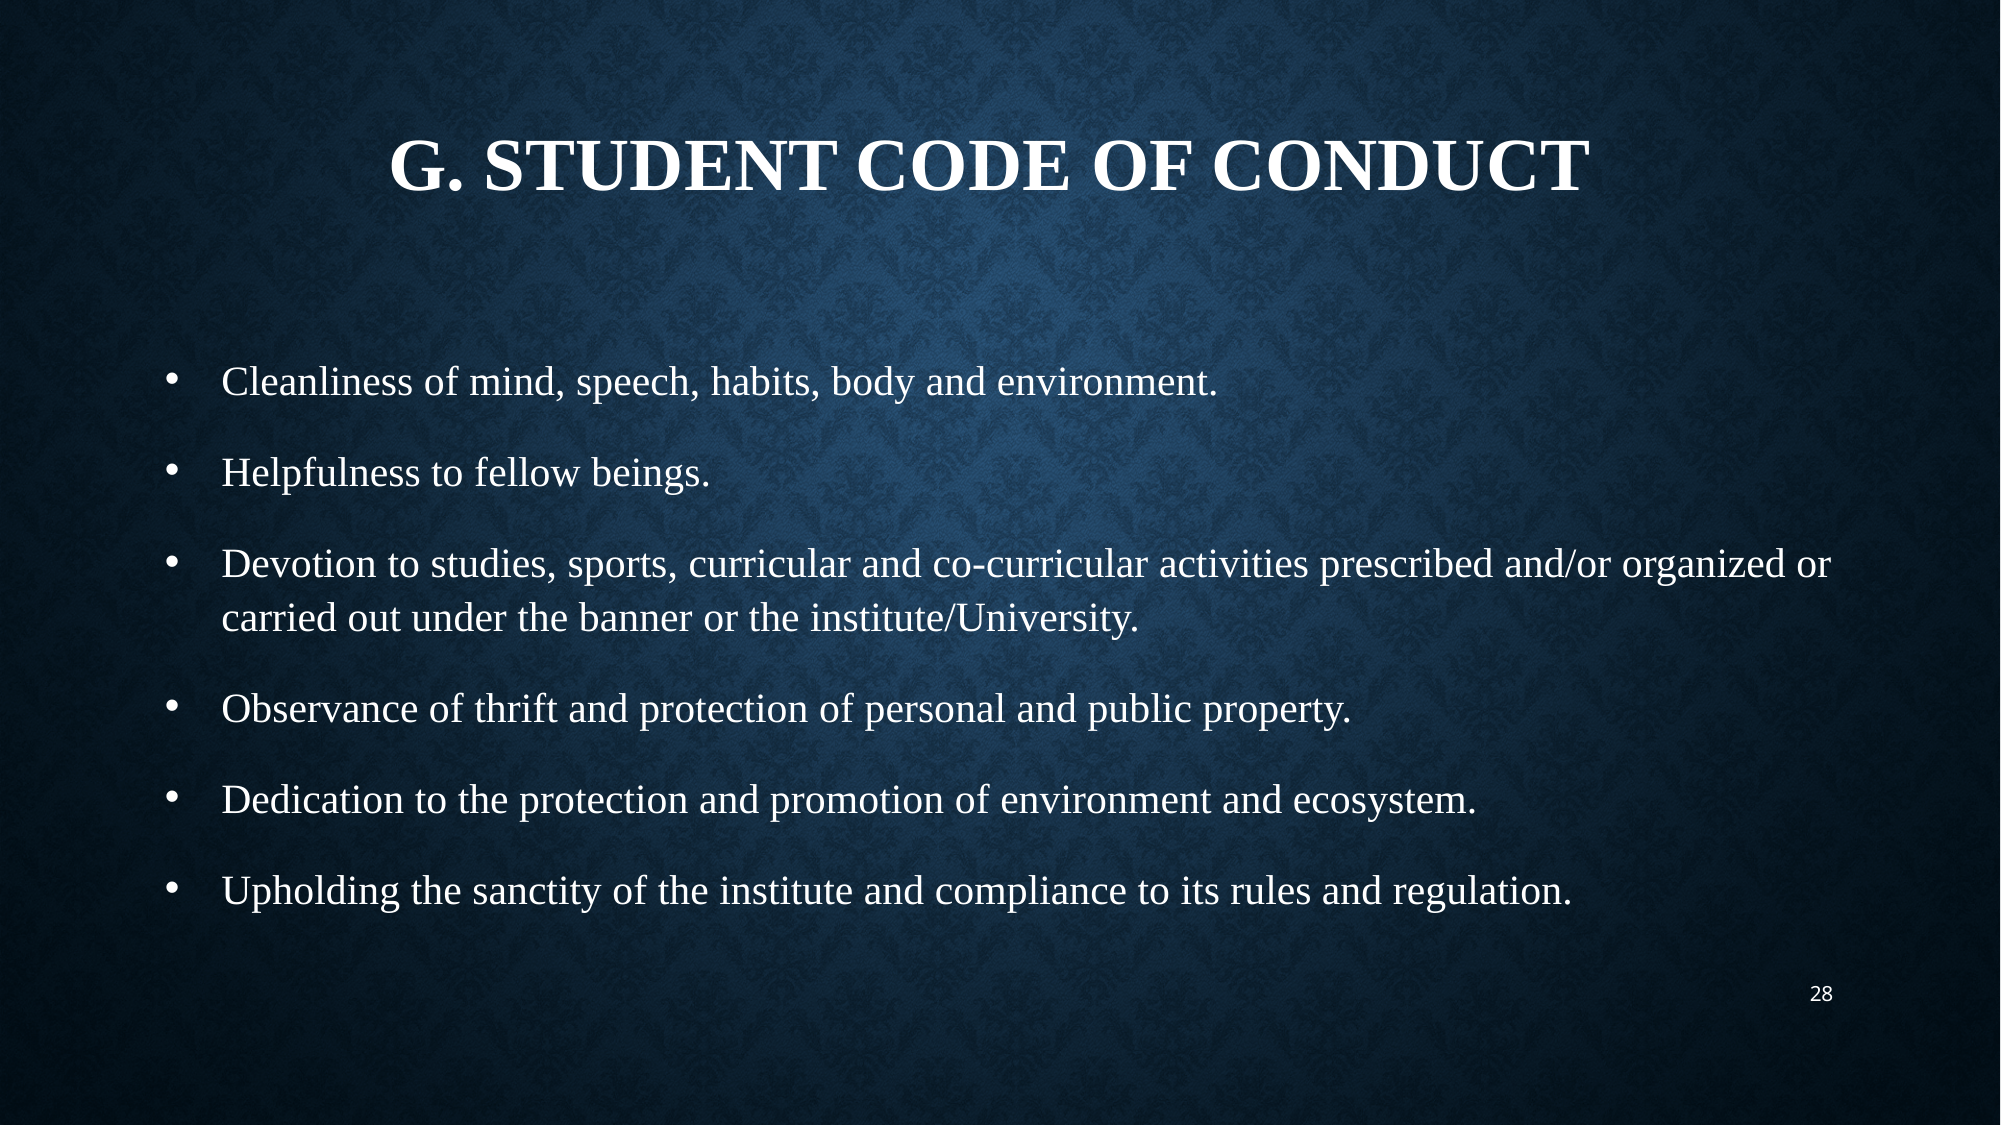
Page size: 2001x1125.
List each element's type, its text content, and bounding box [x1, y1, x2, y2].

title G. Student Code of Conduct [149, 99, 1849, 233]
list Cleanliness of mind, speech, habits, body and environment. Helpfulness to fellow beings. Devotion to studies, sports, curricular and co-curricular activities prescribed and/or organized or carried out under the banner or the institute/University. Observance of thrift and protection of personal and public property. Dedication to the protection and promotion of environment and ecosystem. Upholding the sanctity of the institute and compliance to its rules and regulation. [149, 260, 1849, 1041]
slide_number 28 [1724, 965, 1849, 1025]
